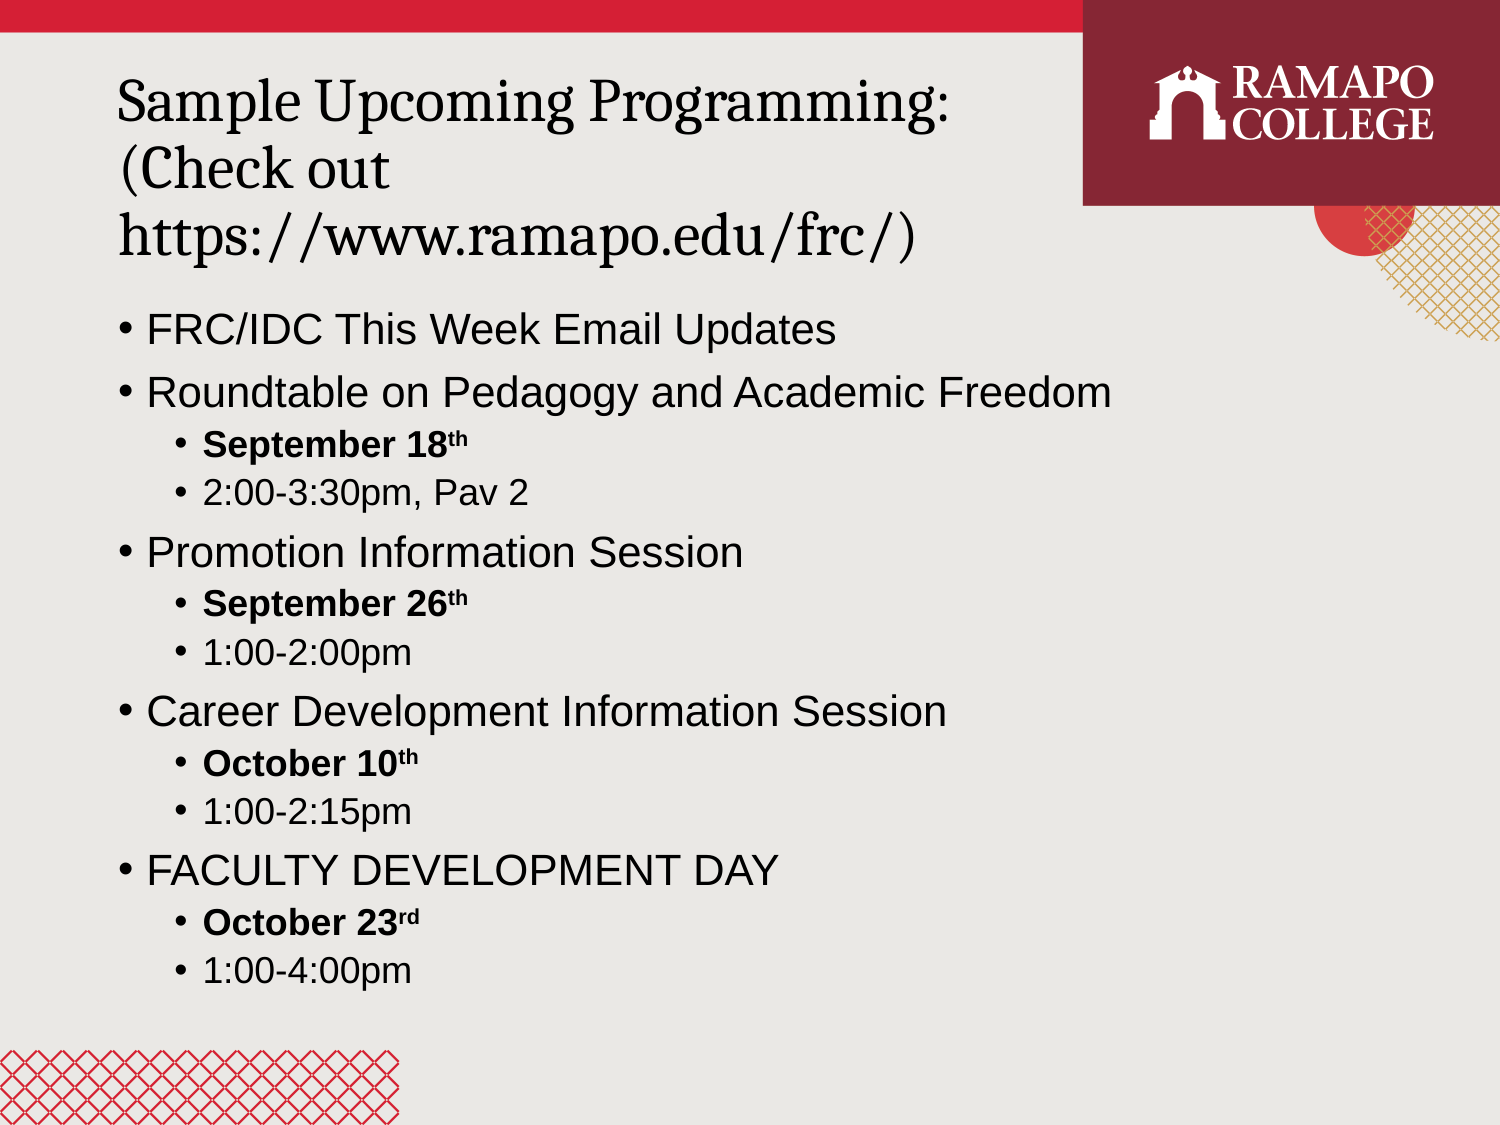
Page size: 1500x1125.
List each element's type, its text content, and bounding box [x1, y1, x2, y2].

title Sample Upcoming Programming: (Check out https://www.ramapo.edu/frc/) [103, 59, 1060, 278]
list FRC/IDC This Week Email Updates Roundtable on Pedagogy and Academic Freedom September 18th 2:00-3:30pm, Pav 2 Promotion Information Session September 26th 1:00-2:00pm Career Development Information Session October 10th 1:00-2:15pm FACULTY DEVELOPMENT DAY October 23rd 1:00-4:00pm [103, 299, 1397, 1014]
picture [0, 0, 1500, 1125]
